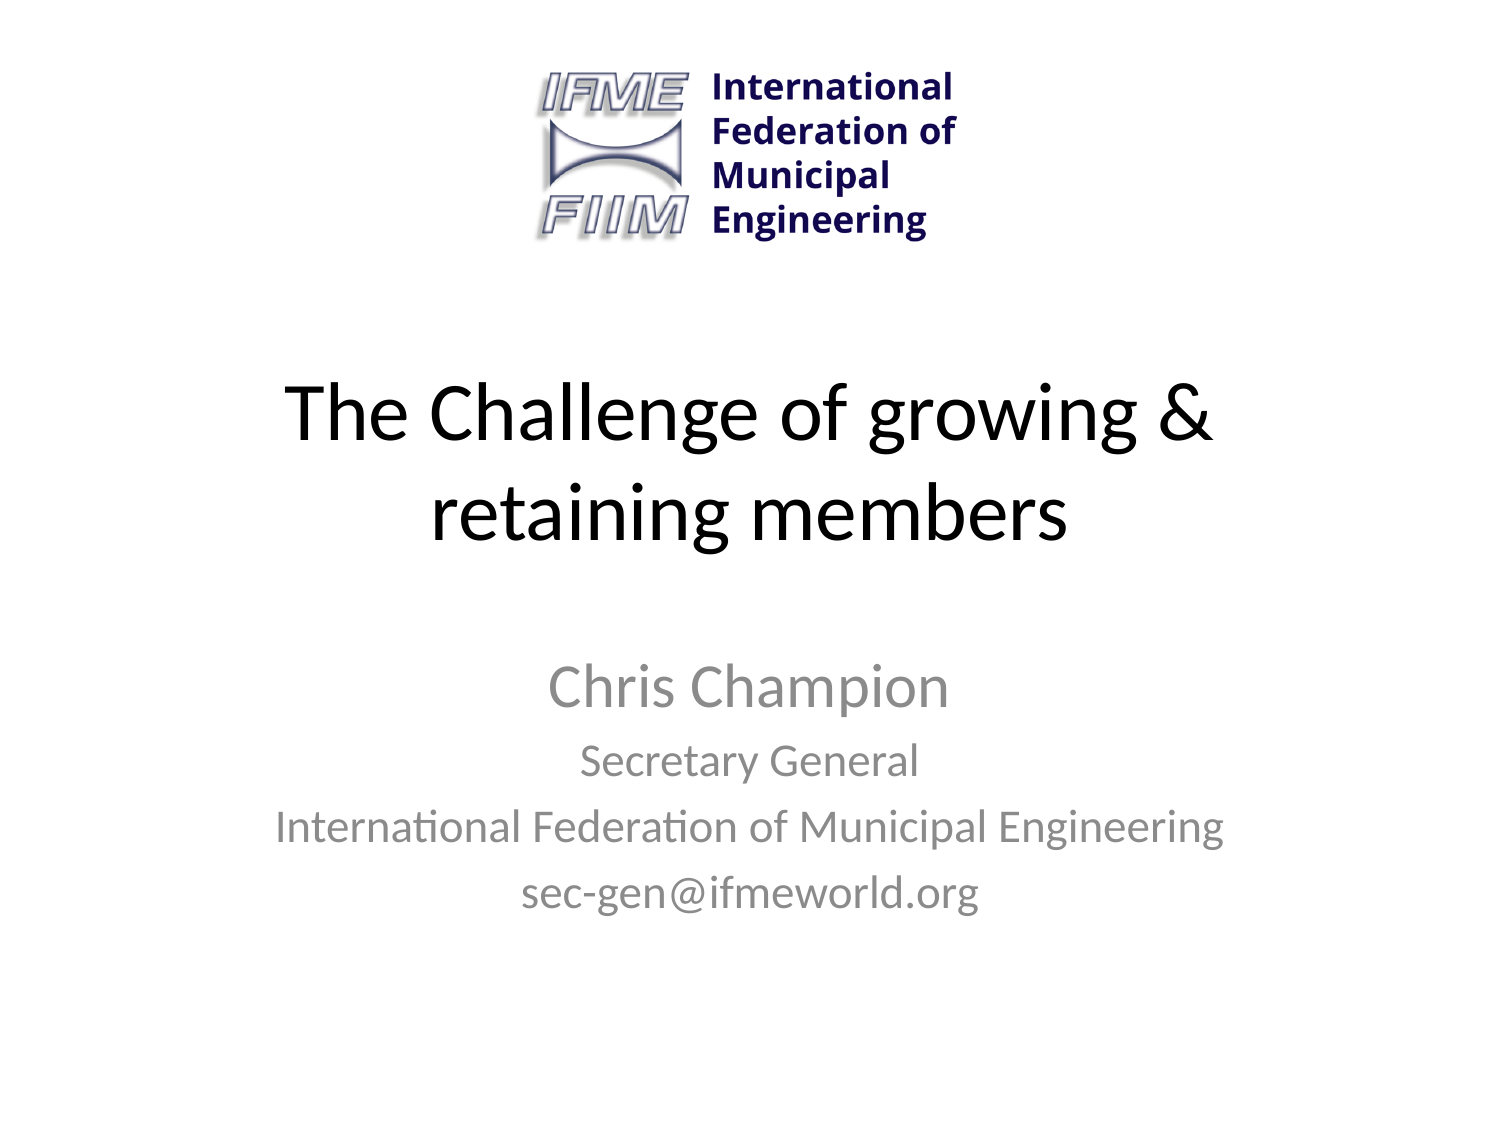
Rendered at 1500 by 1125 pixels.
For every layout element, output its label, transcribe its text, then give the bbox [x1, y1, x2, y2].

title The Challenge of growing & retaining members [112, 349, 1388, 591]
subtitle Chris Champion Secretary General International Federation of Municipal Engineering sec-gen@ifmeworld.org [225, 637, 1275, 925]
picture [510, 42, 990, 274]
